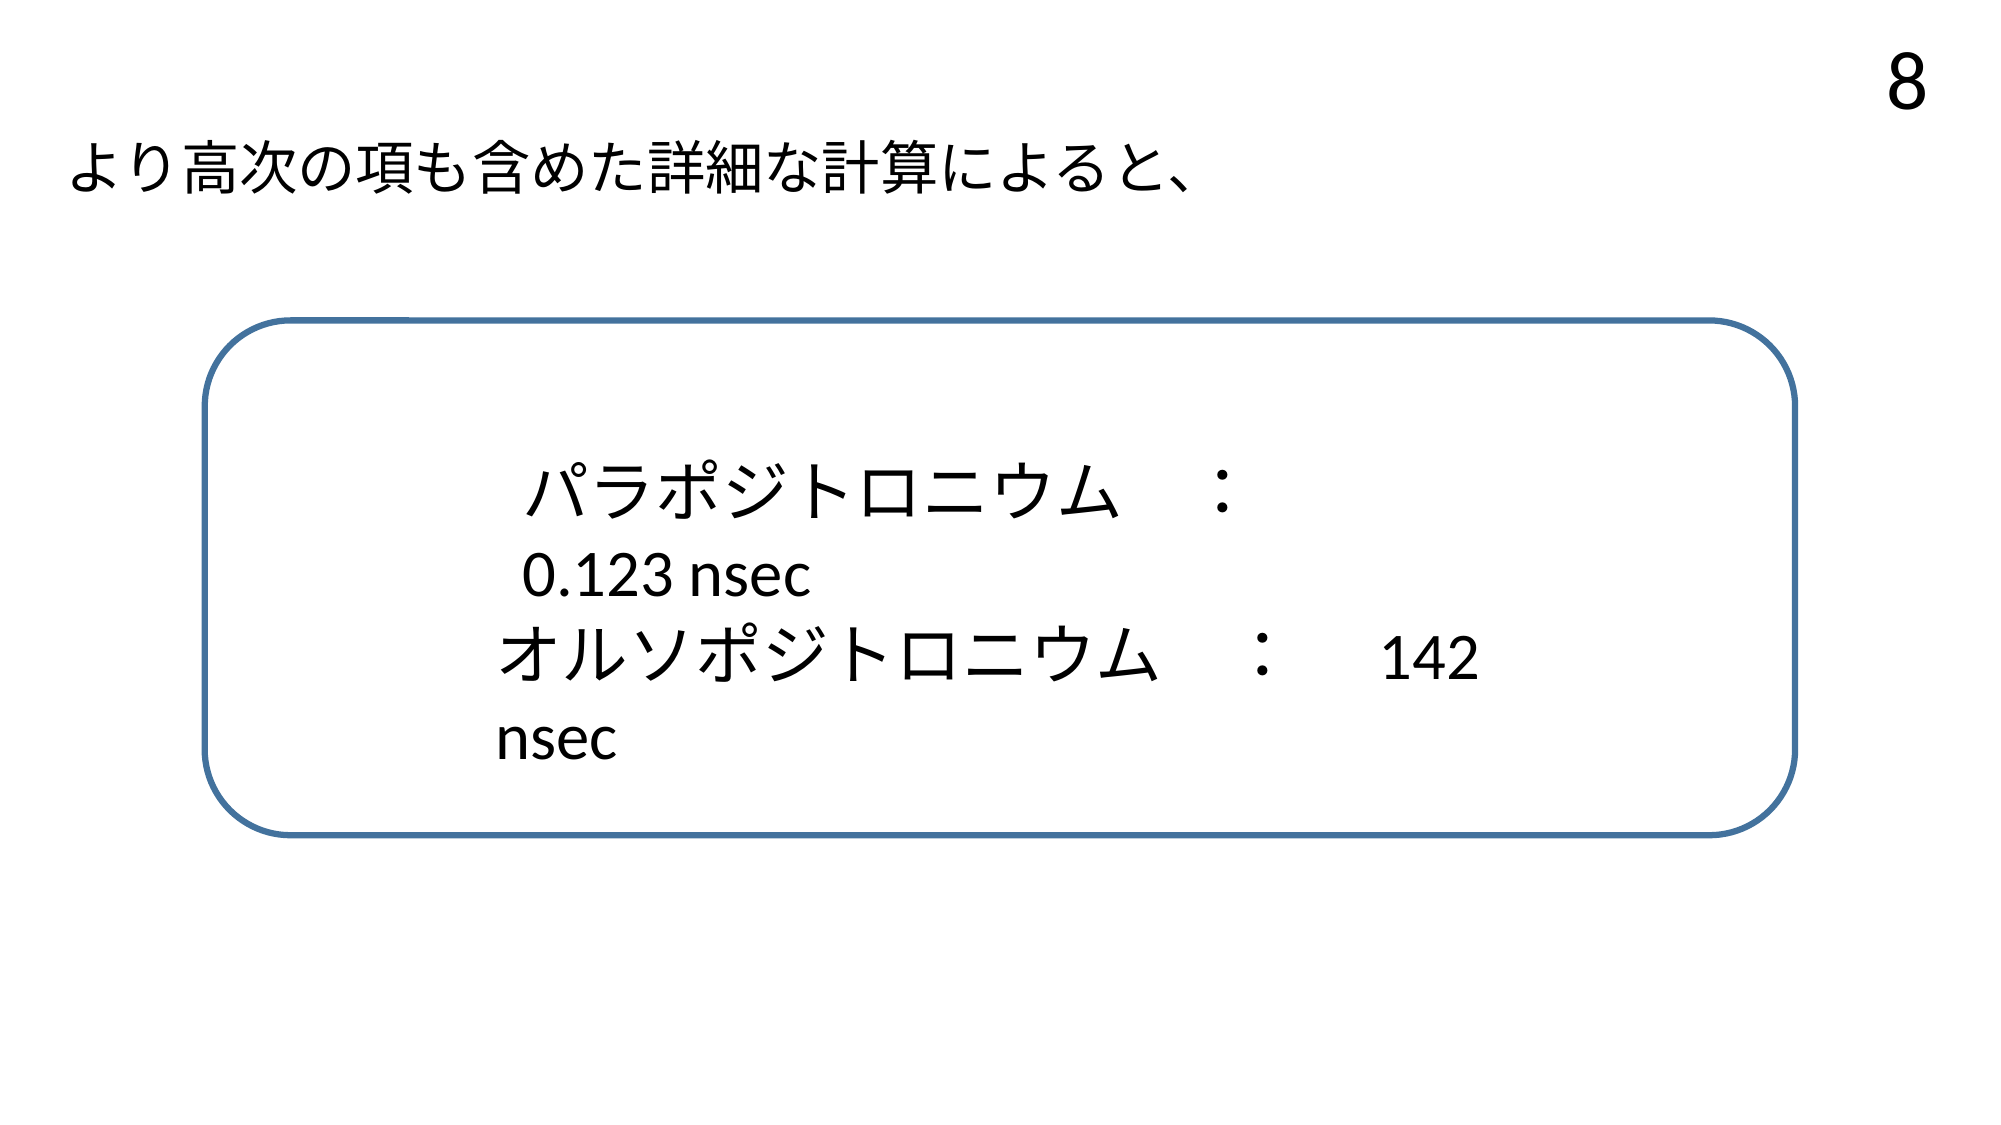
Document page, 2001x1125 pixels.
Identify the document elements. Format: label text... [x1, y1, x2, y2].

slide_number 8 [1493, 46, 1944, 107]
text_box オルソポジトロニウム ： 142 nsec [480, 605, 1520, 781]
text_box [203, 319, 1797, 837]
text_box より高次の項も含めた詳細な計算によると、 [51, 123, 1306, 209]
text_box パラポジトロニウム ： 0.123 nsec [507, 442, 1493, 605]
